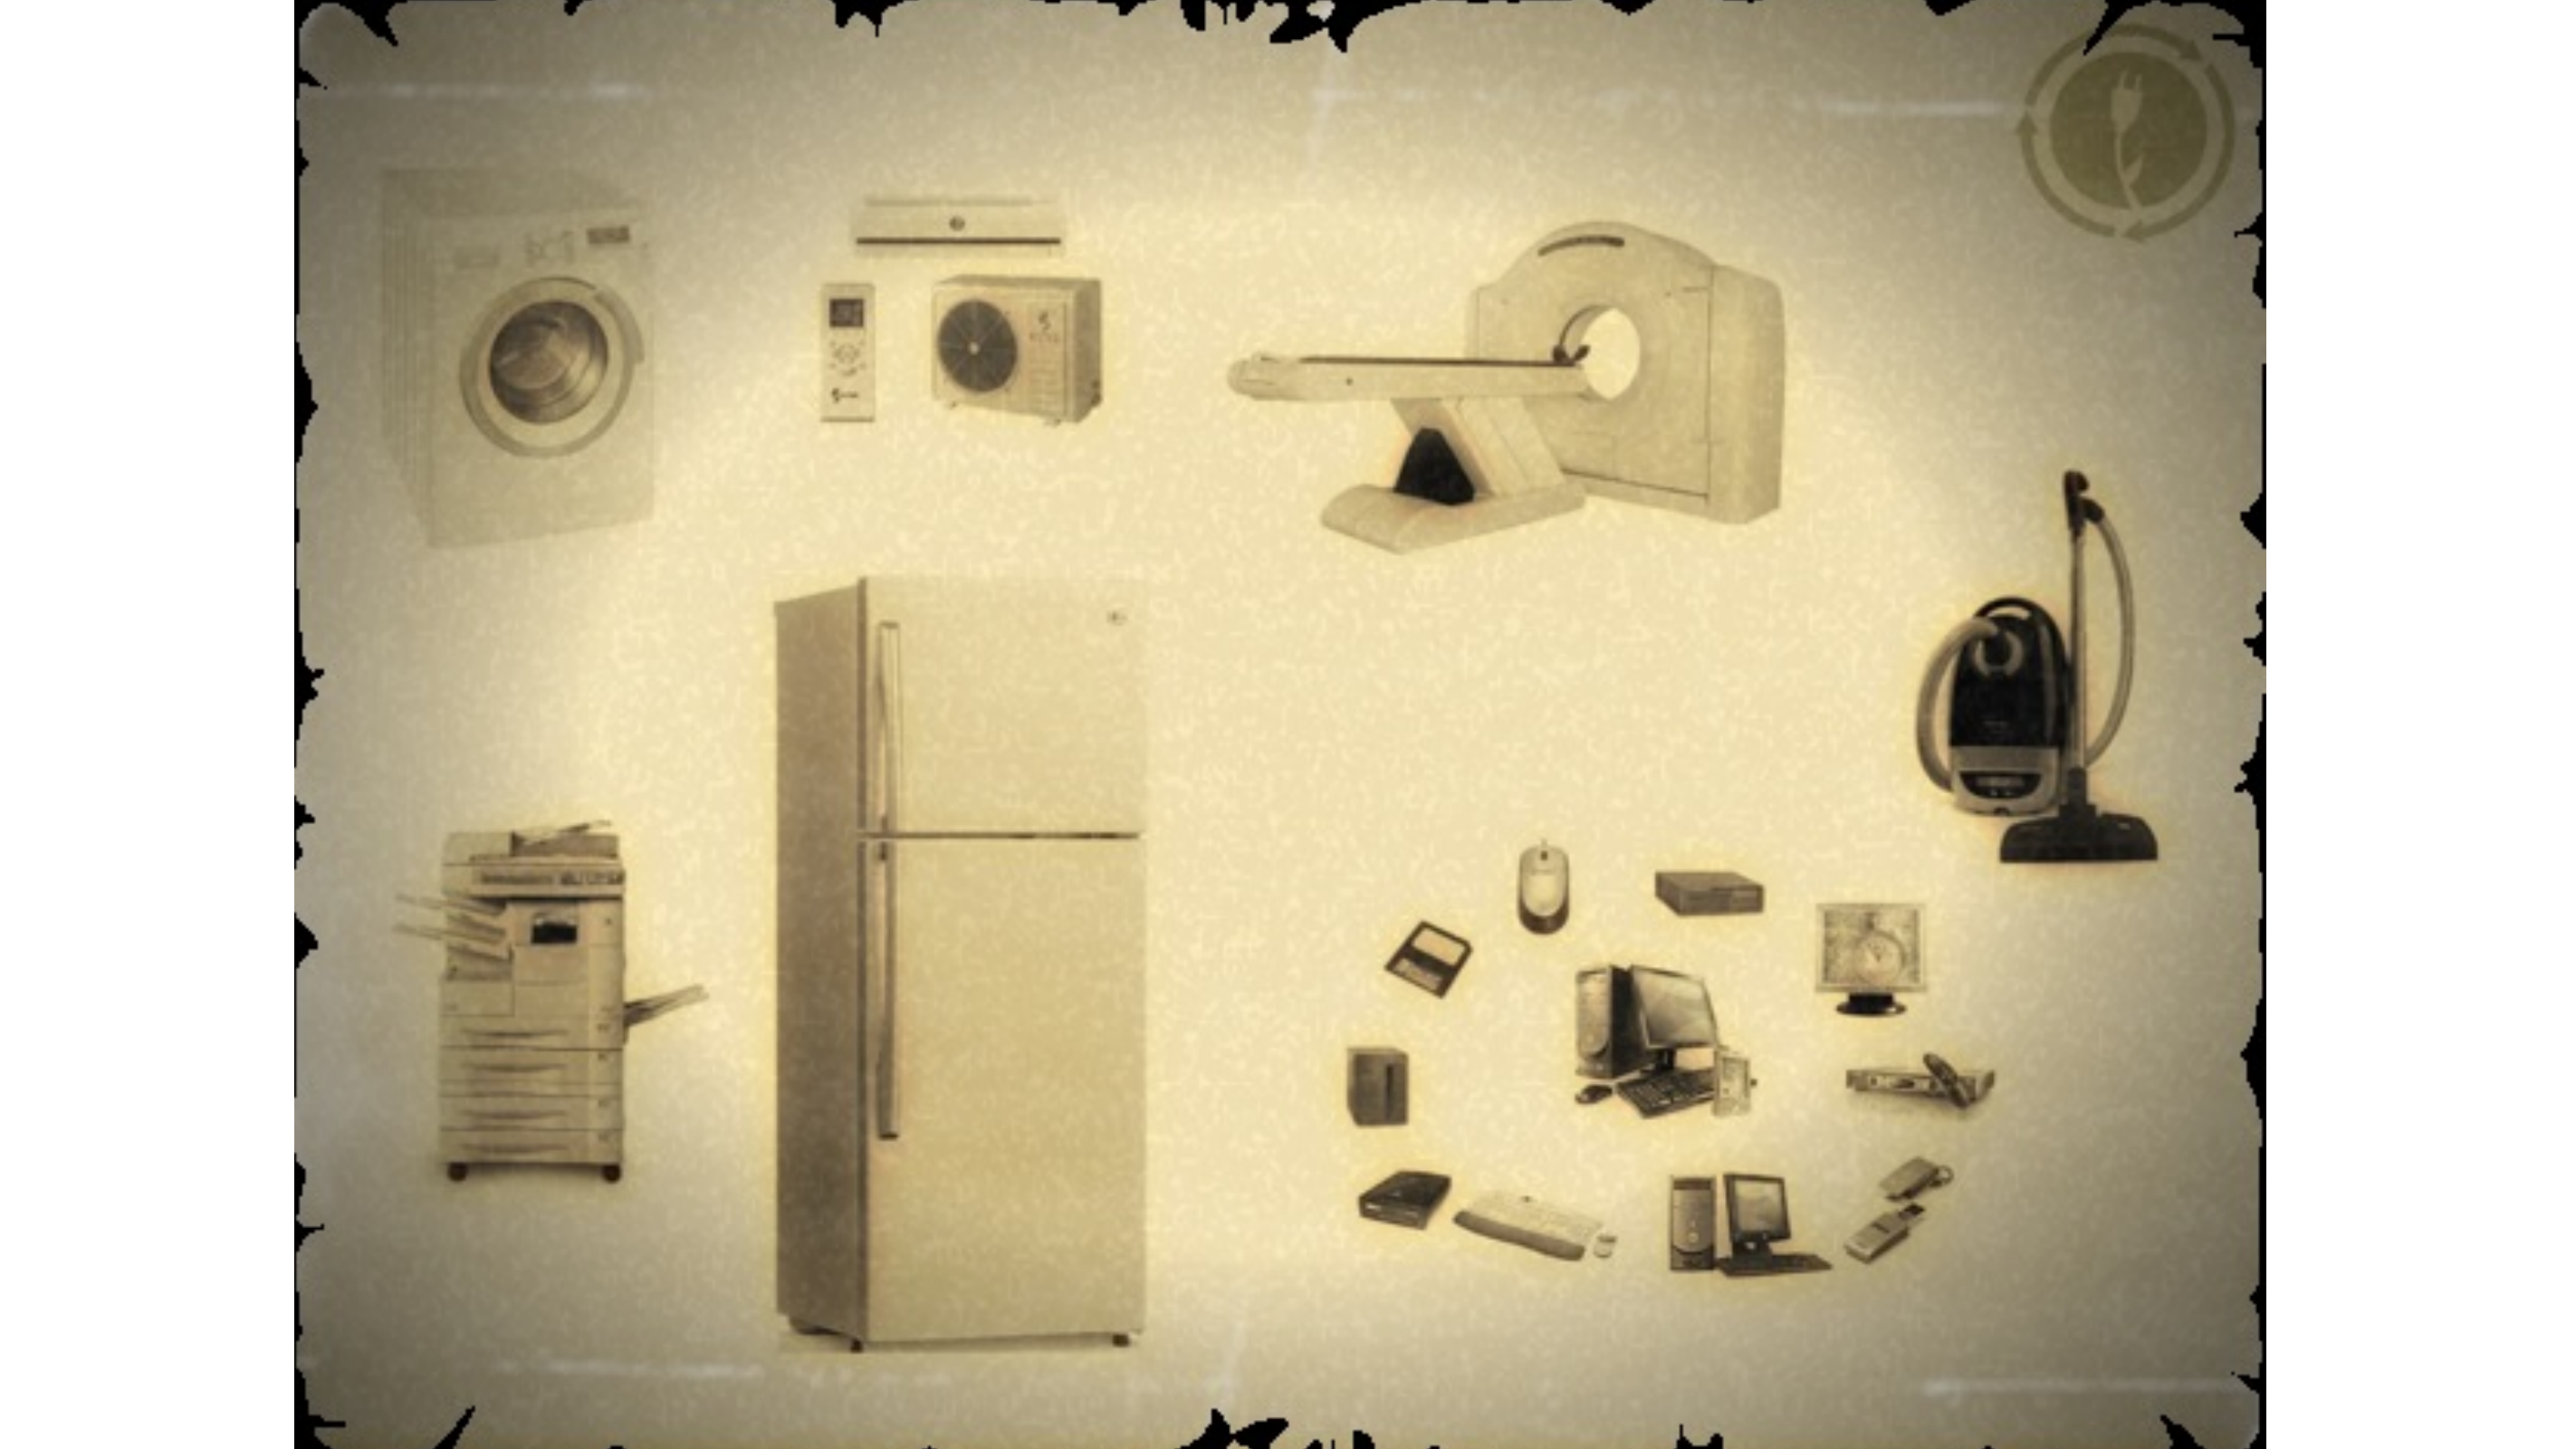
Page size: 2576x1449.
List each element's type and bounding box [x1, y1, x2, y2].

picture [294, 0, 2266, 1449]
